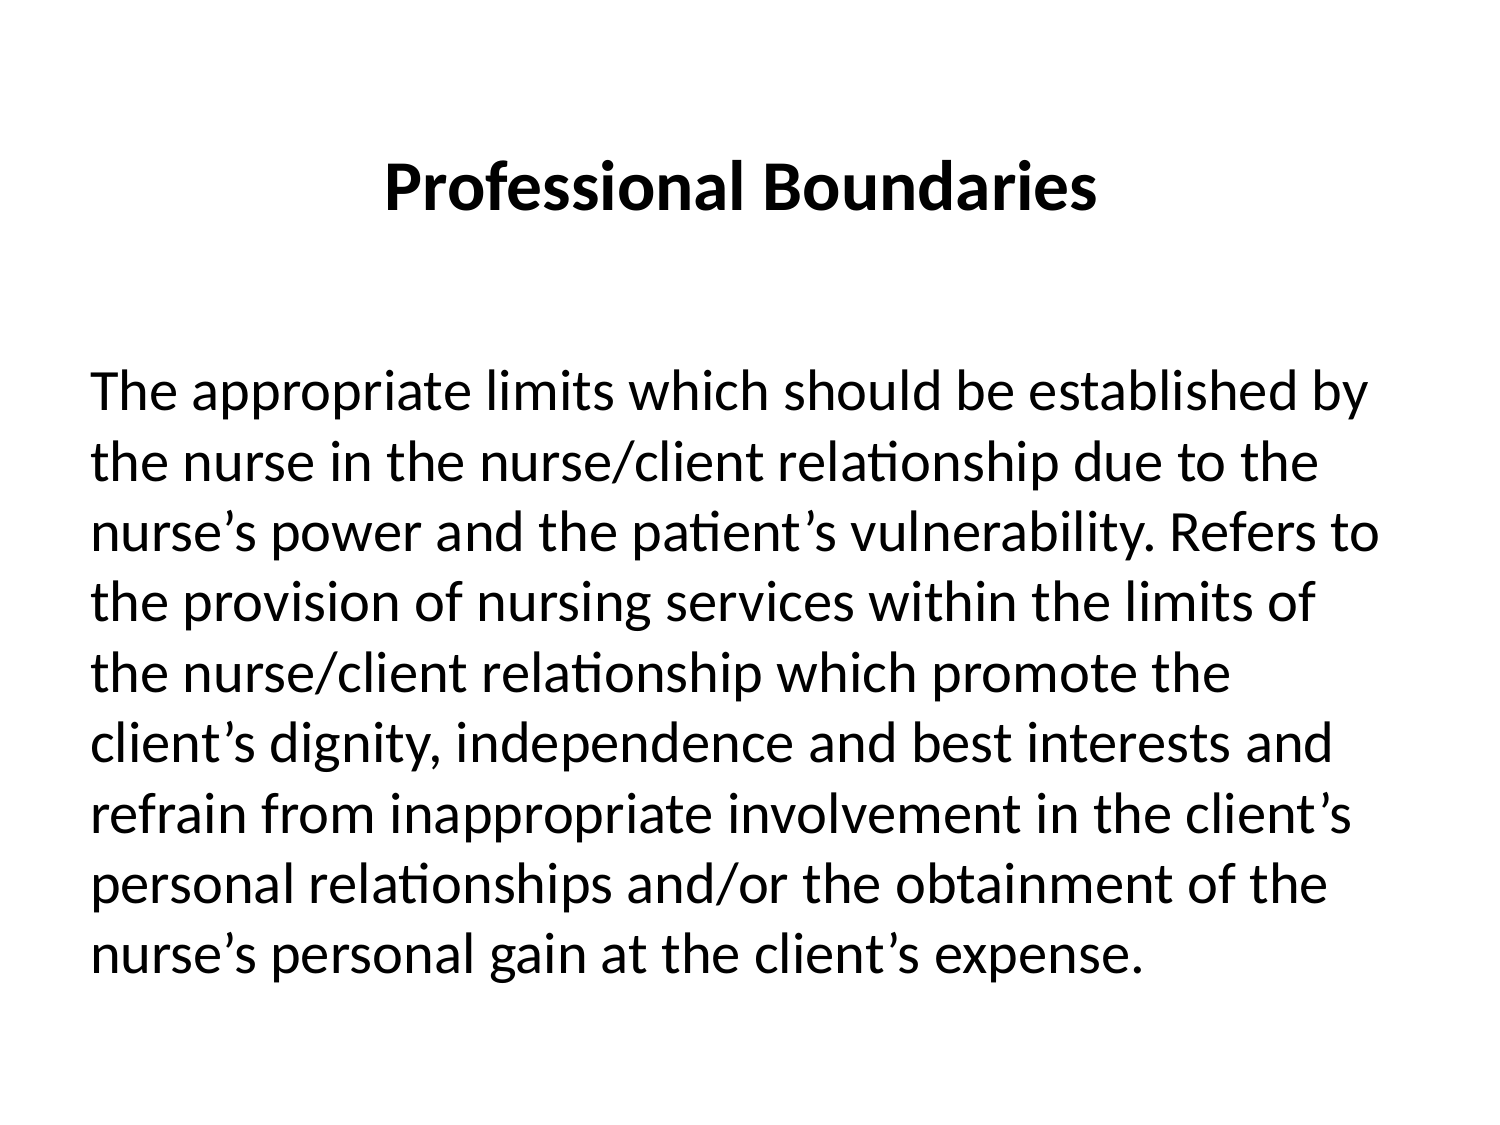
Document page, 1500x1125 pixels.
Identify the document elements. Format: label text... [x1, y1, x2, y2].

title Professional Boundaries [75, 45, 1425, 233]
list The appropriate limits which should be established by the nurse in the nurse/client relationship due to the nurse’s power and the patient’s vulnerability. Refers to the provision of nursing services within the limits of the nurse/client relationship which promote the client’s dignity, independence and best interests and refrain from inappropriate involvement in the client’s personal relationships and/or the obtainment of the nurse’s personal gain at the client’s expense. [75, 262, 1425, 1005]
